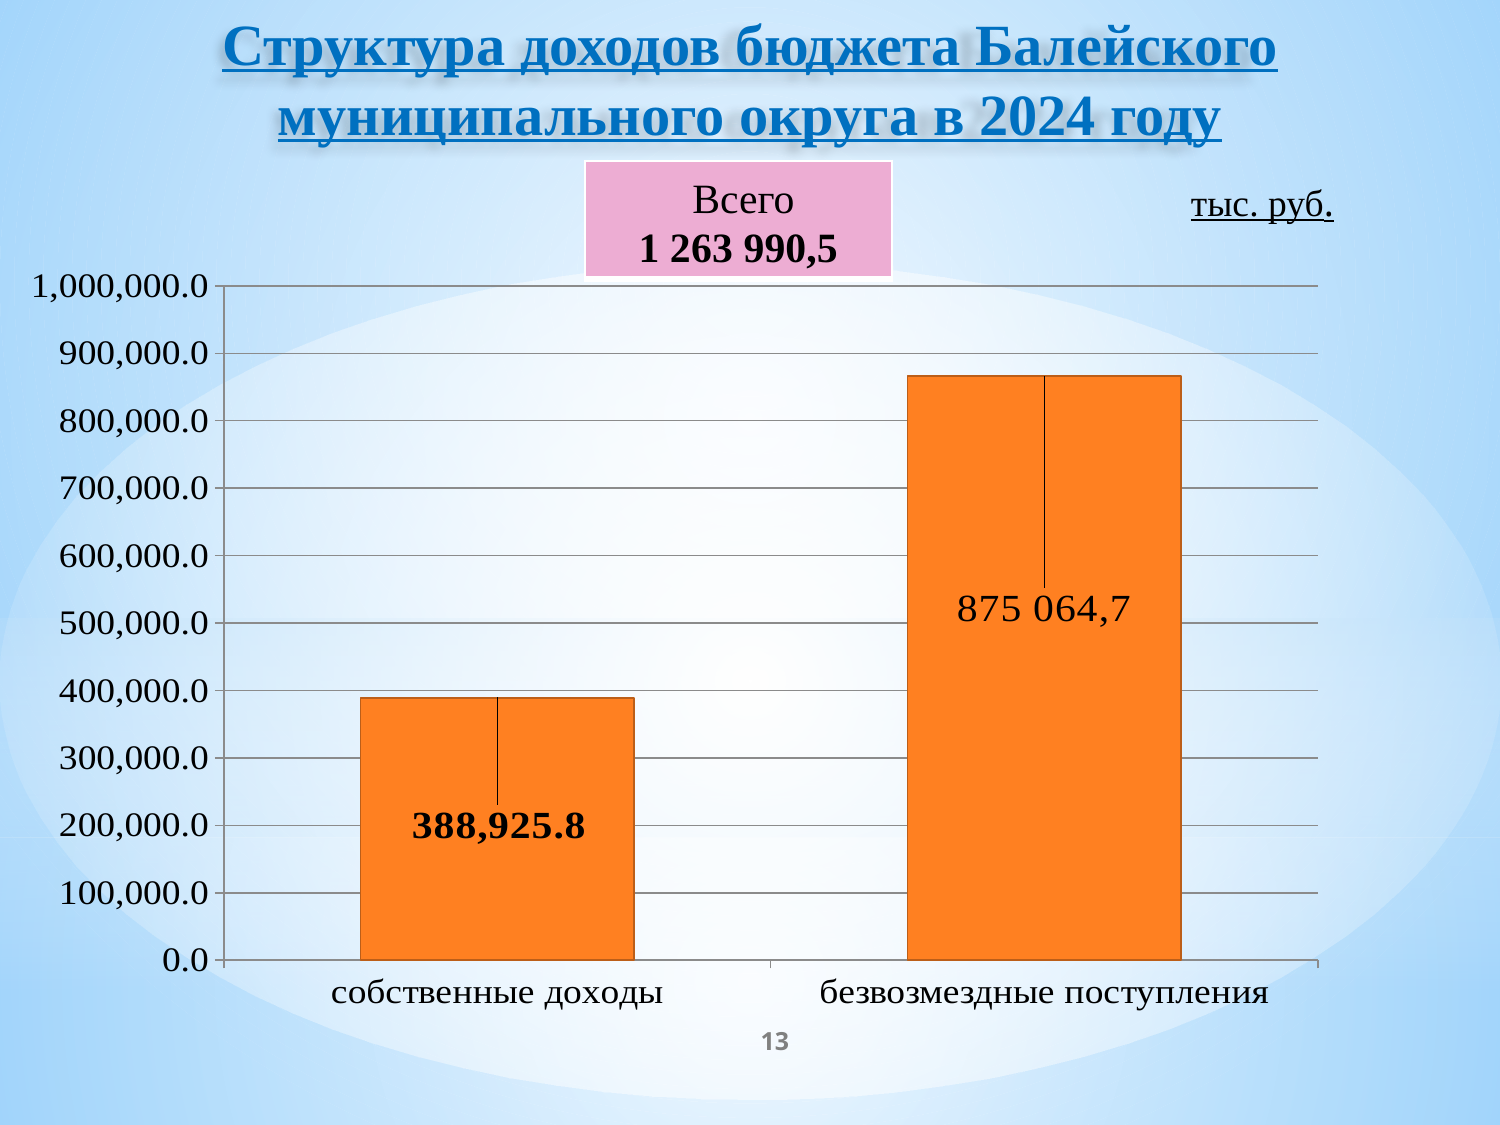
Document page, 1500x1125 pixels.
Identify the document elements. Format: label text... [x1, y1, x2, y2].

title Структура доходов бюджета Балейского муниципального округа в 2024 году [0, 0, 1500, 142]
slide_number 13 [624, 1021, 925, 1073]
chart [29, 266, 1365, 1012]
table_header Всего 1 263 990,5 [586, 162, 891, 264]
text_box тыс. руб. [1176, 171, 1349, 232]
